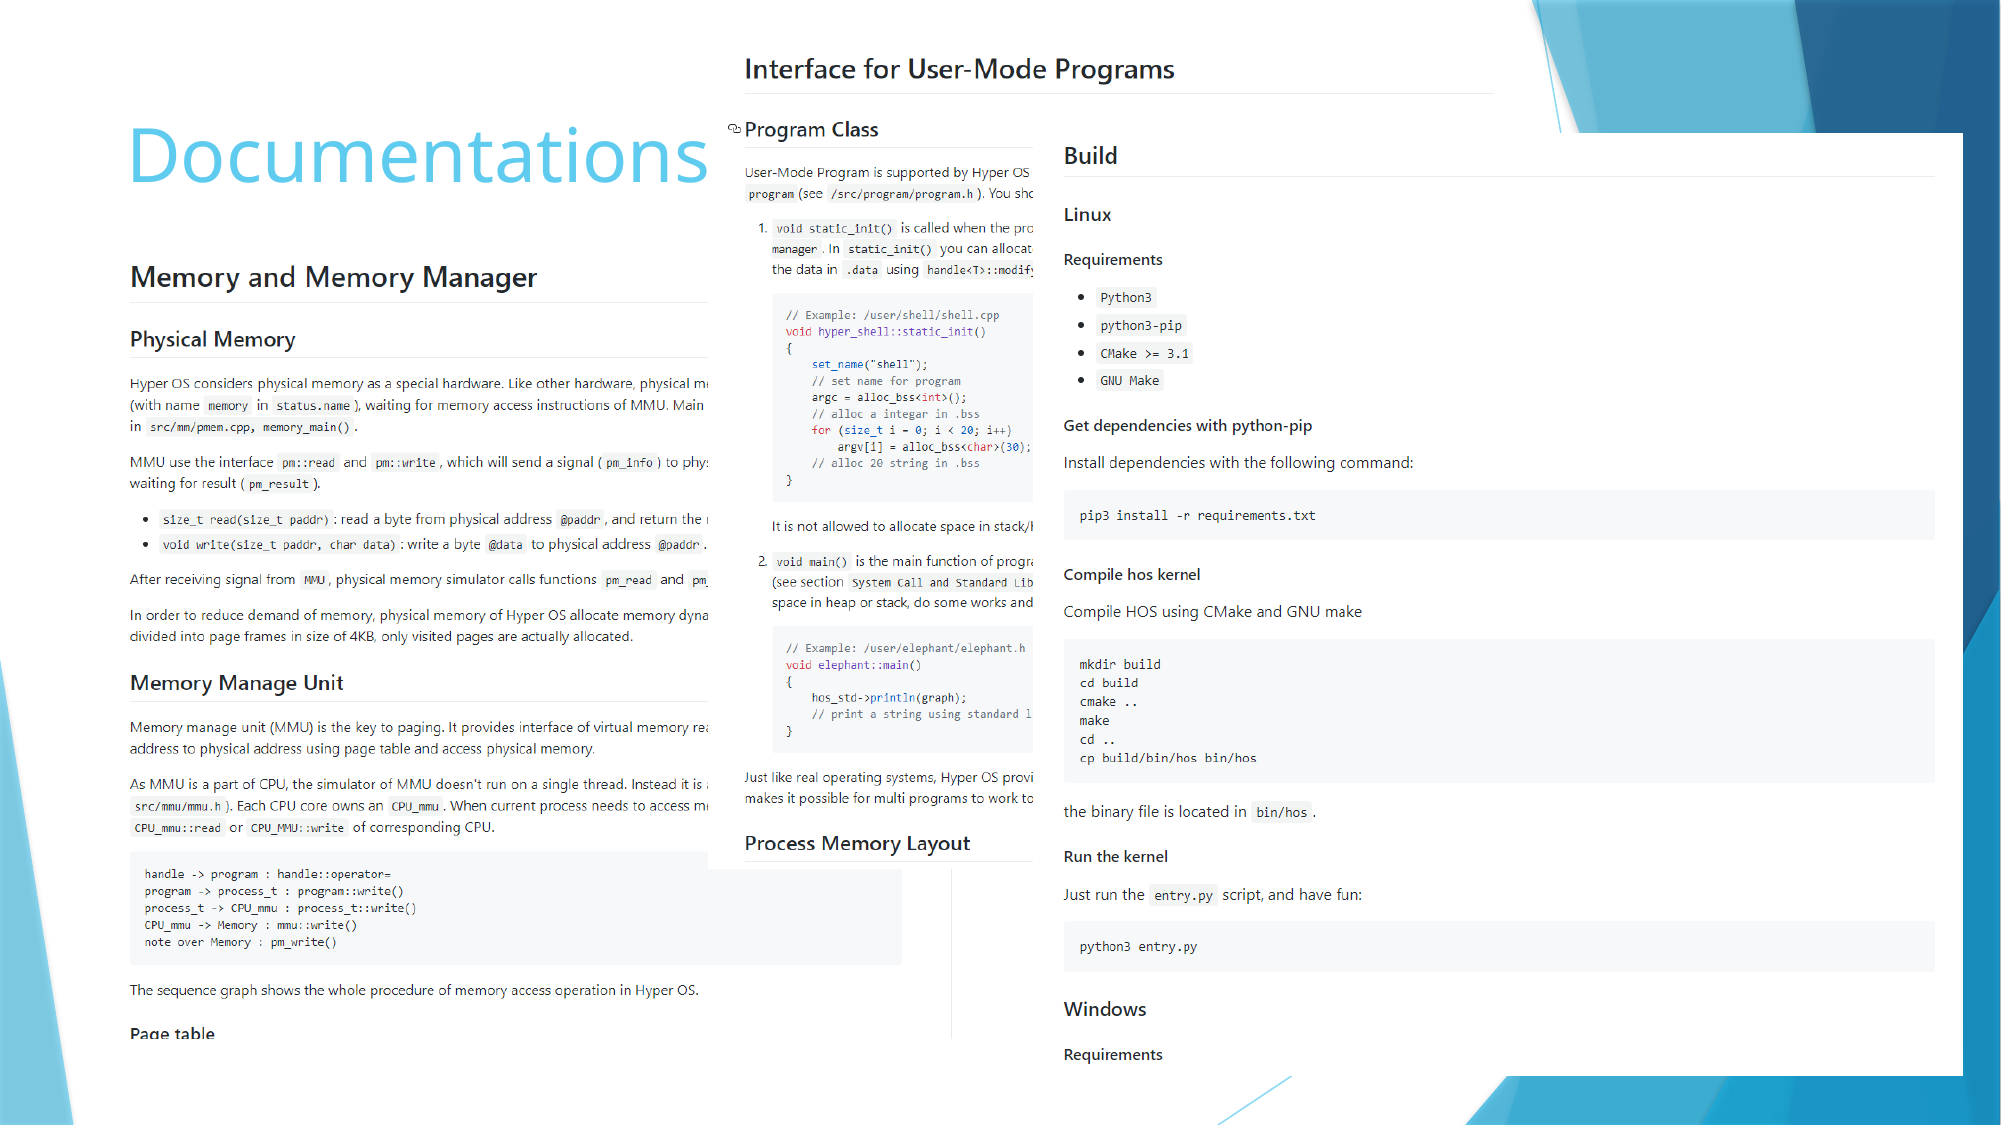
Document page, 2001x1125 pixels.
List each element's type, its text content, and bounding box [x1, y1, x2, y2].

title Documentations [111, 99, 703, 207]
picture [81, 46, 1964, 1077]
